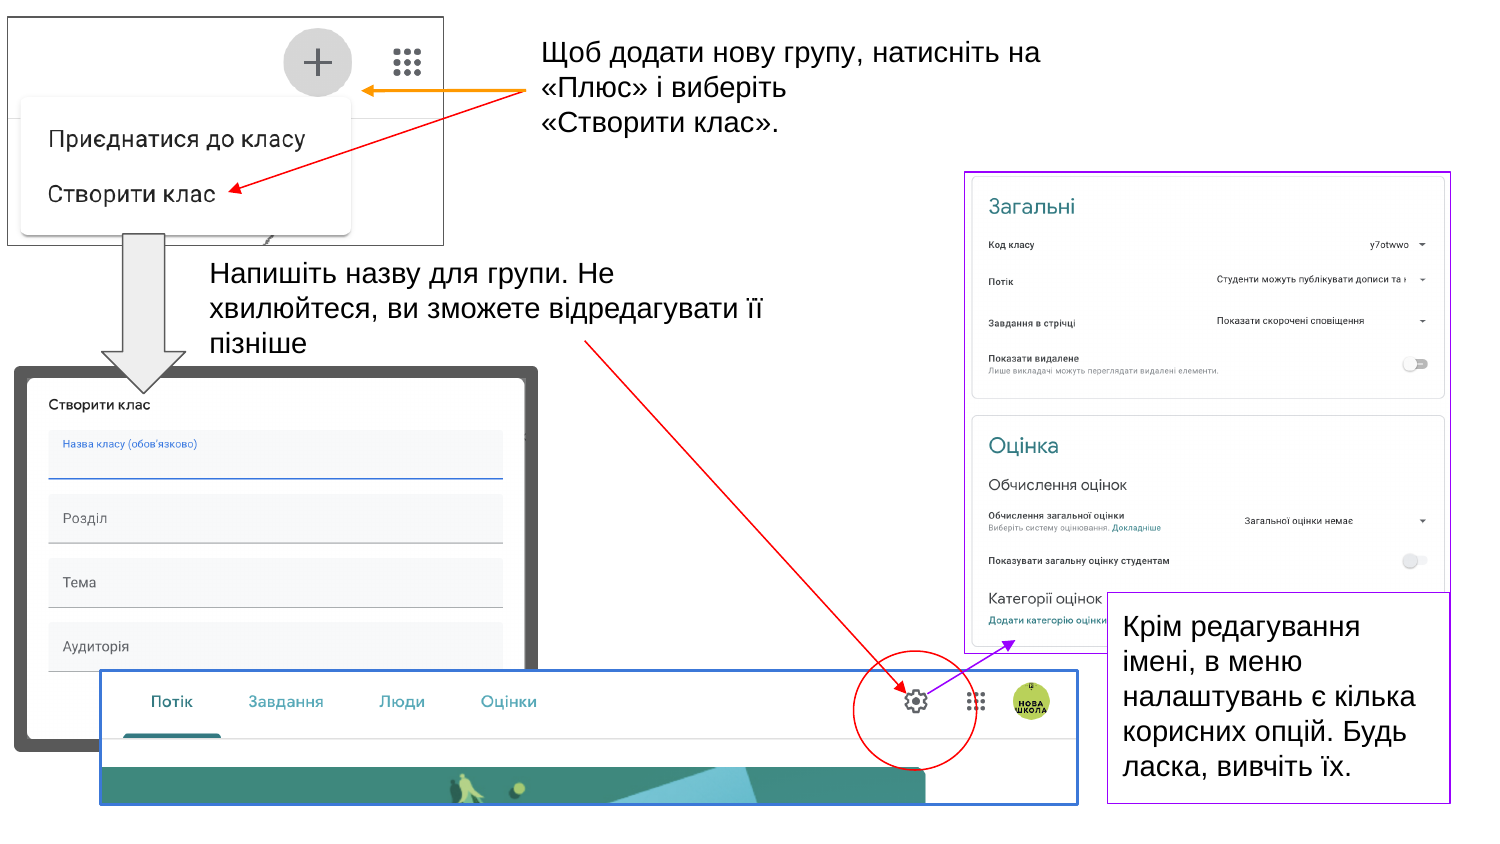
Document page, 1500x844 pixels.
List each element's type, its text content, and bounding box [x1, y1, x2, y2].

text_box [927, 639, 1016, 694]
picture [26, 378, 1076, 804]
text_box Крім редагування імені, в меню налаштувань є кілька корисних опцій. Будь ласка, вивчіть їх. [1107, 659, 1450, 804]
text_box [101, 252, 186, 376]
text_box [910, 651, 922, 670]
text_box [227, 90, 527, 193]
text_box Щоб додати нову групу, натисніть на «Плюс» і виберіть «Створити клас». [526, 17, 1069, 163]
text_box Напишіть назву для групи. Не хвилюйтеся, ви зможете відредагувати її пізніше [194, 239, 794, 331]
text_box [584, 340, 907, 694]
picture [964, 172, 1451, 653]
picture [7, 17, 444, 245]
